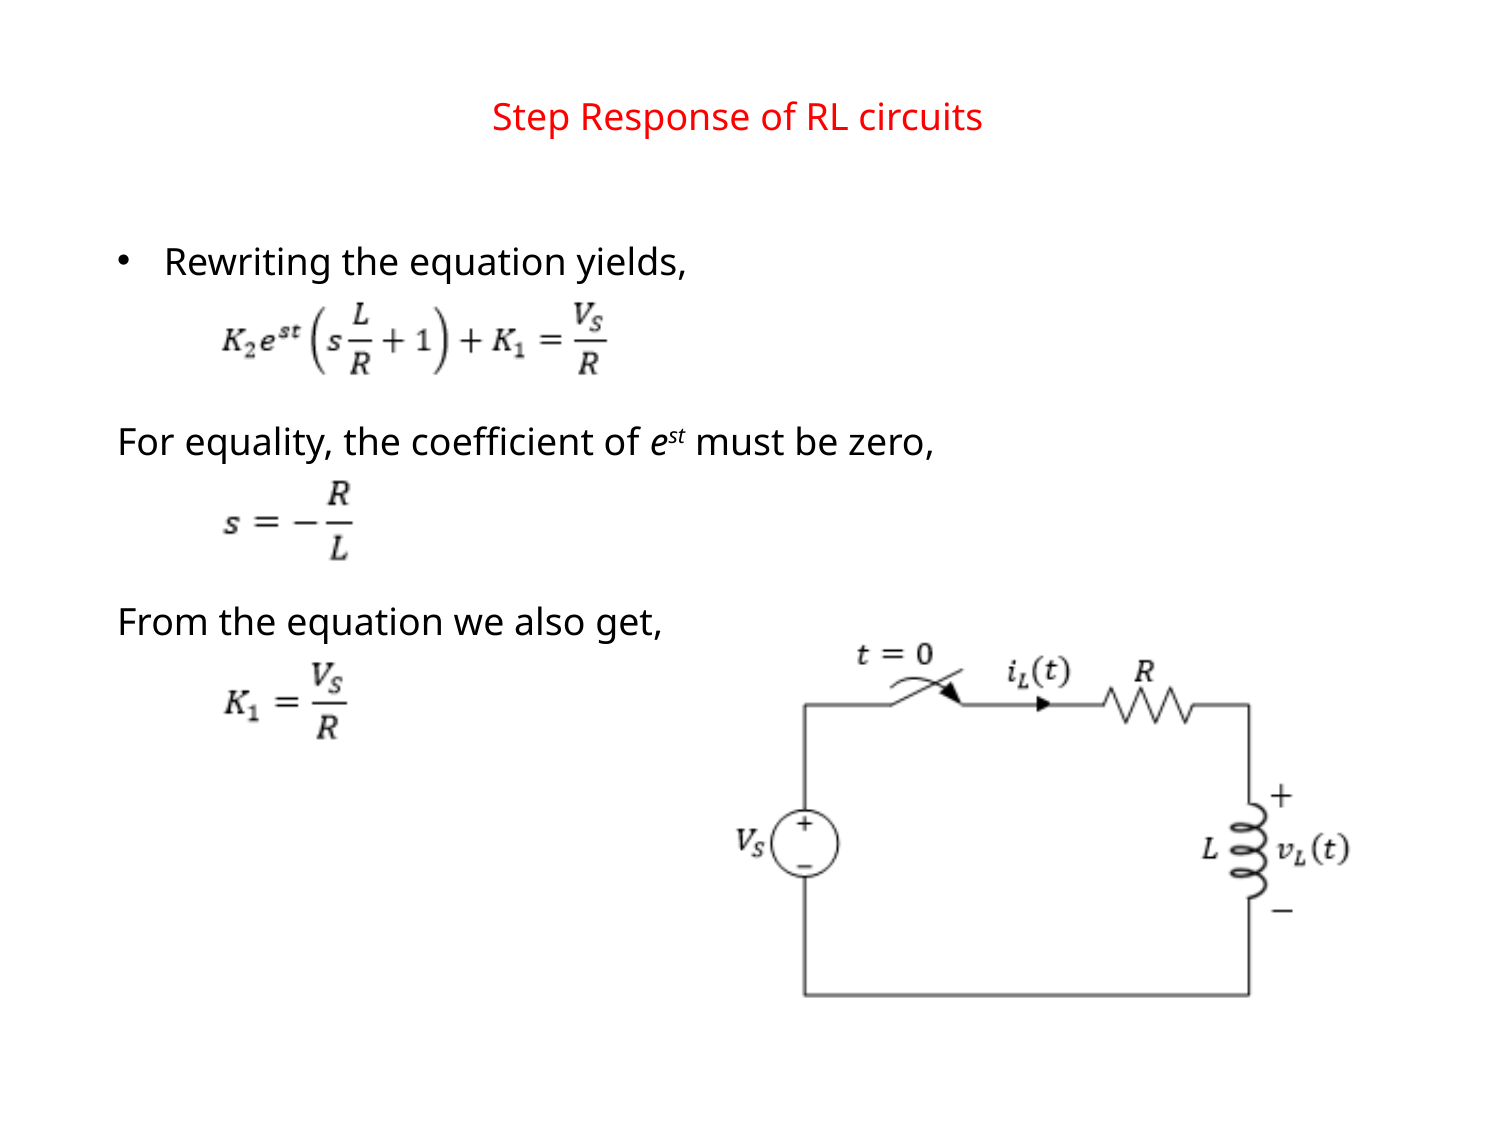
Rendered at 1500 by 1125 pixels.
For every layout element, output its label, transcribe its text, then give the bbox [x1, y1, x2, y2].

text_box Step Response of RL circuits [477, 85, 999, 145]
text_box Rewriting the equation yields, For equality, the coefficient of est must be zero, From the equation we also get, [102, 230, 1374, 650]
picture [214, 290, 614, 386]
picture [706, 618, 1374, 1030]
picture [214, 472, 359, 568]
picture [215, 654, 358, 750]
